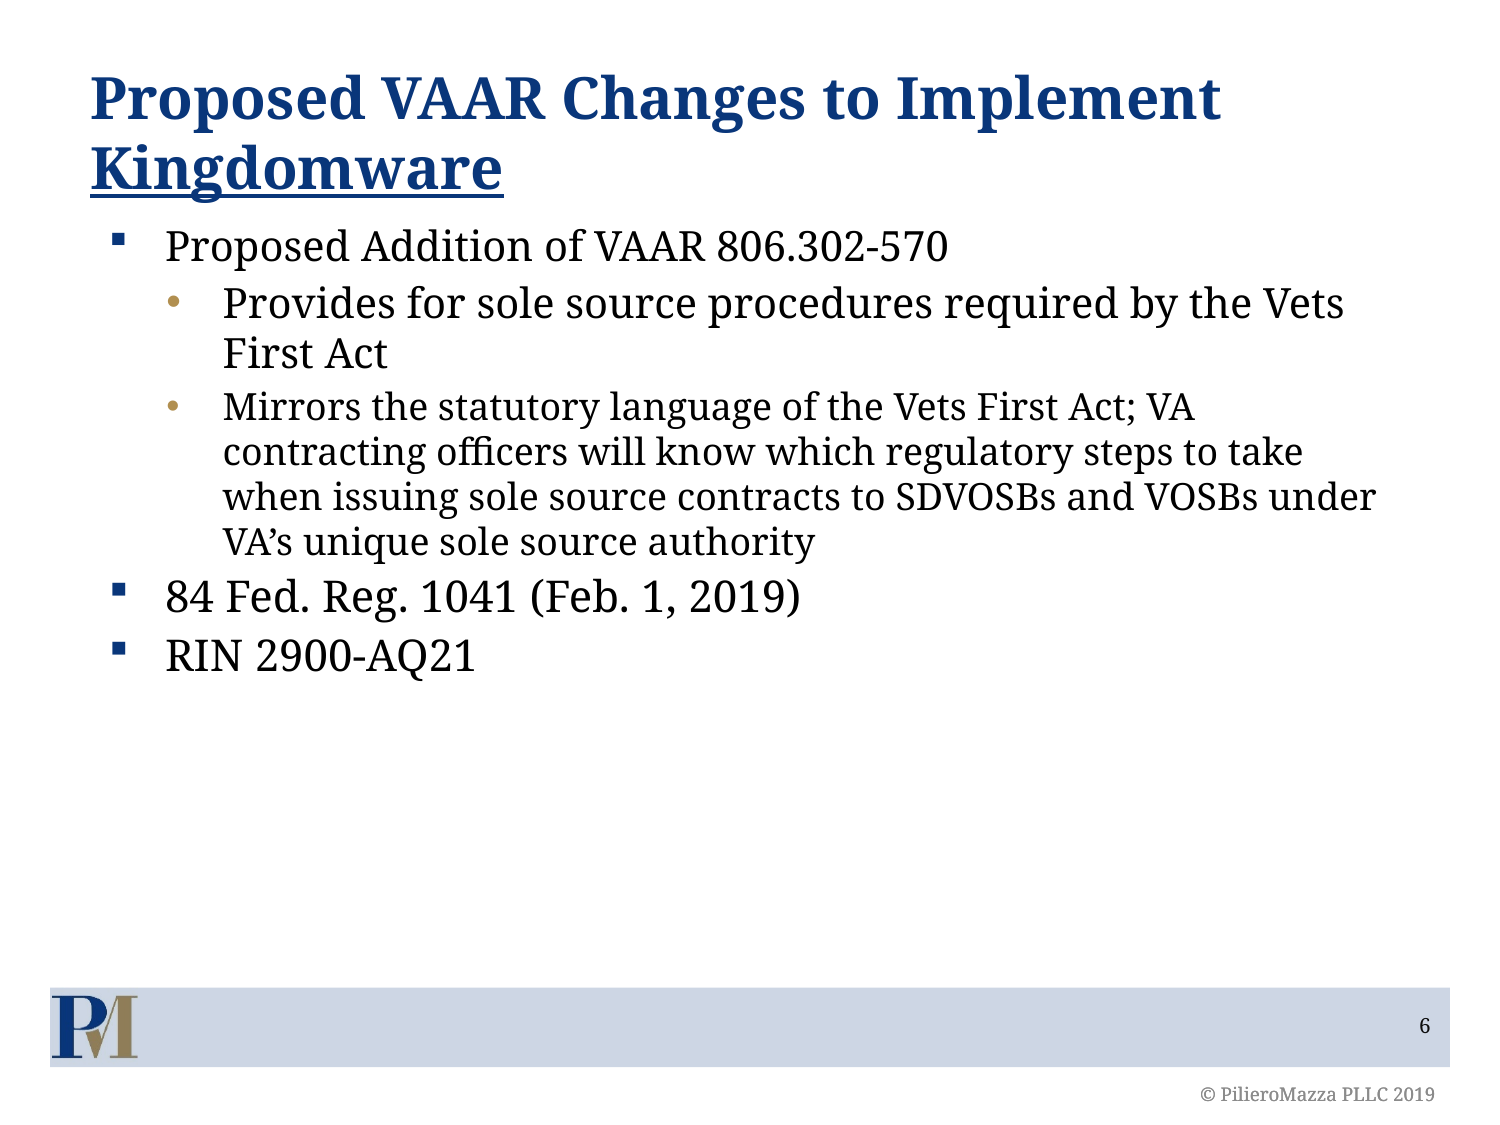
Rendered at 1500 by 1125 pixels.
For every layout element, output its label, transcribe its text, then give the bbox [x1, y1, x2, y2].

picture [52, 987, 138, 1067]
title Proposed VAAR Changes to Implement Kingdomware [75, 62, 1425, 200]
list Proposed Addition of VAAR 806.302-570 Provides for sole source procedures required by the Vets First Act Mirrors the statutory language of the Vets First Act; VA contracting officers will know which regulatory steps to take when issuing sole source contracts to SDVOSBs and VOSBs under VA’s unique sole source authority 84 Fed. Reg. 1041 (Feb. 1, 2019) RIN 2900-AQ21 [75, 212, 1425, 988]
